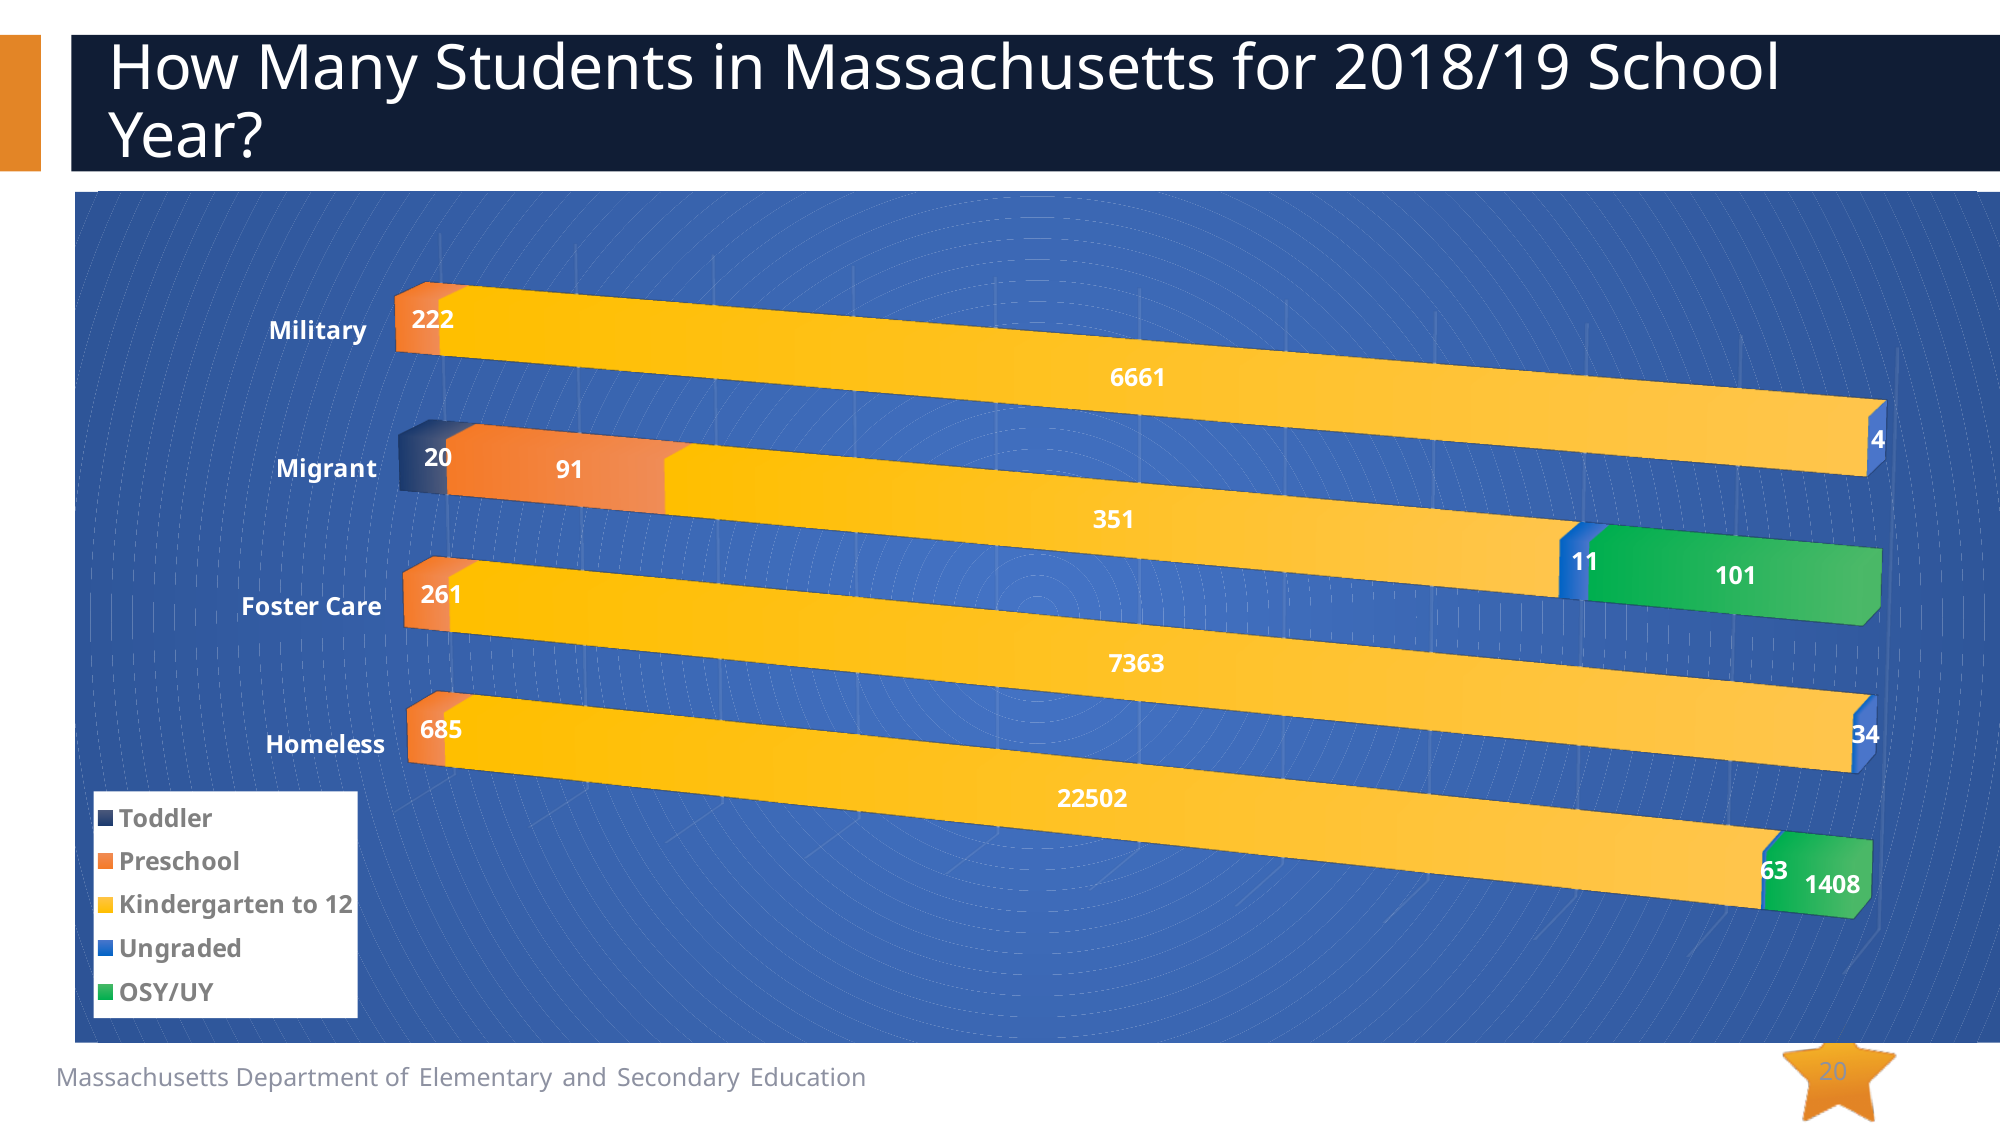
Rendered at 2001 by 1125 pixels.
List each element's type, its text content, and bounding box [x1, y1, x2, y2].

slide_number 20 [1412, 1043, 1863, 1103]
chart [74, 191, 2000, 1043]
title How Many Students in Massachusetts for 2018/19 School Year? [93, 47, 1969, 159]
picture [1783, 1043, 1909, 1125]
